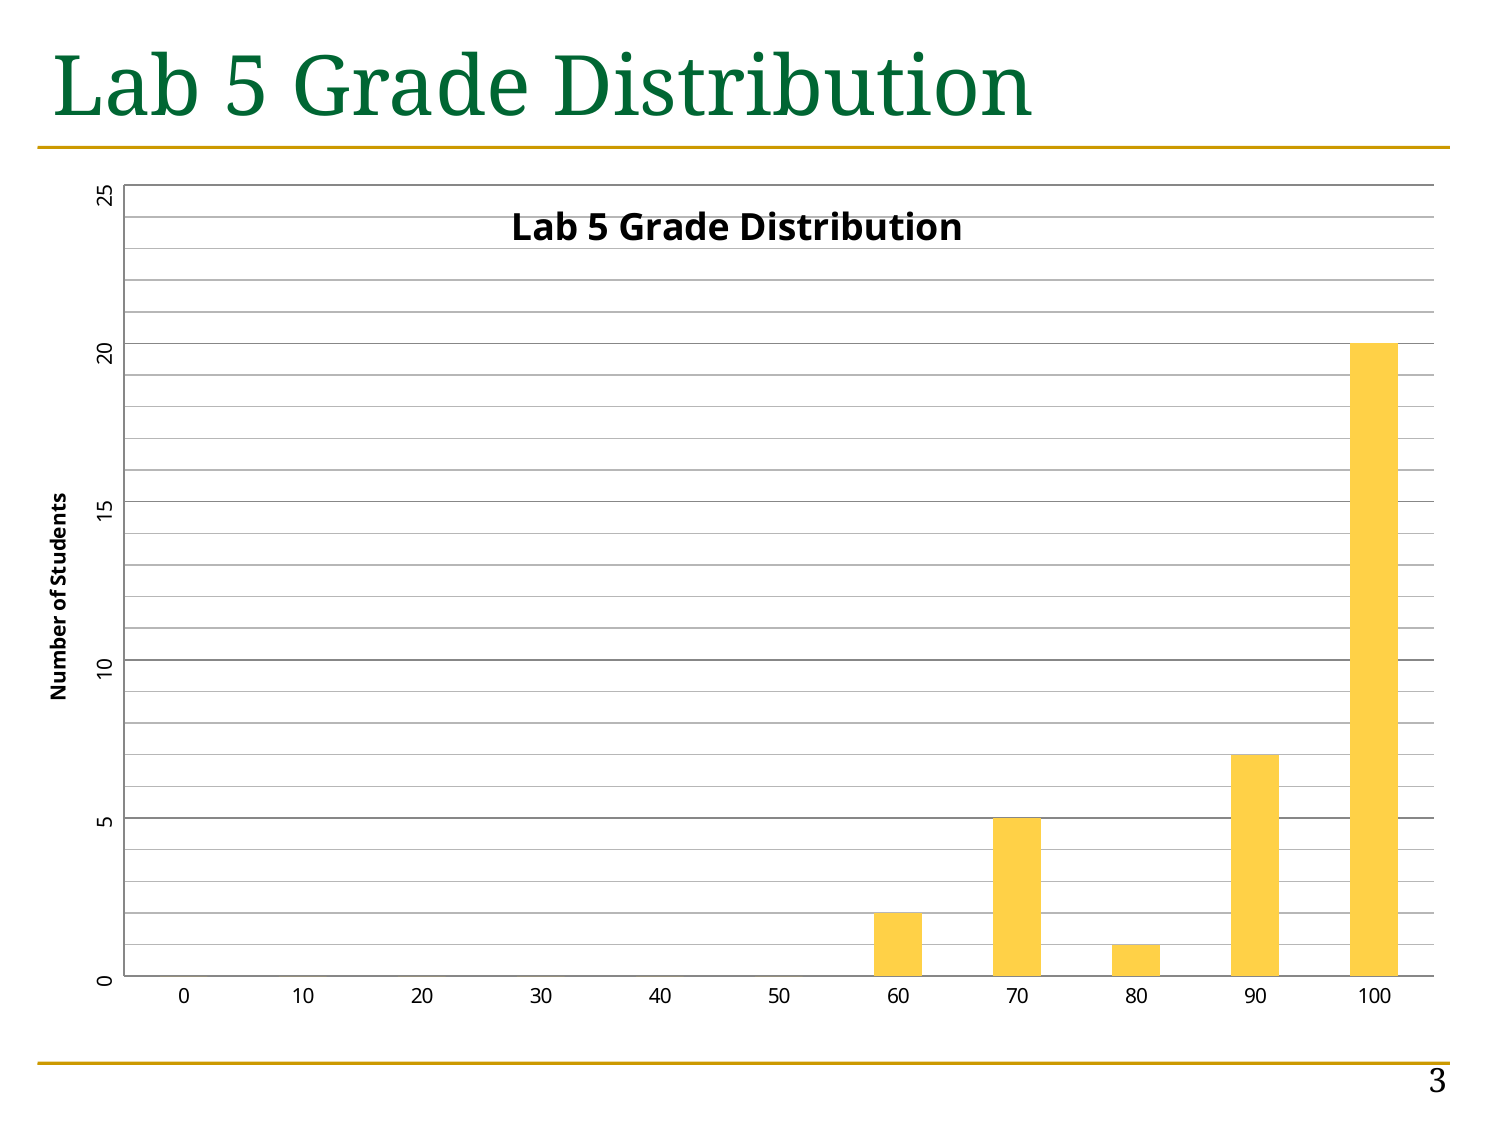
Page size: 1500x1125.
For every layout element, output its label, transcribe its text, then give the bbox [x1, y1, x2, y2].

slide_number 3 [1111, 1036, 1462, 1112]
chart [37, 162, 1438, 1063]
title Lab 5 Grade Distribution [37, 24, 1451, 201]
